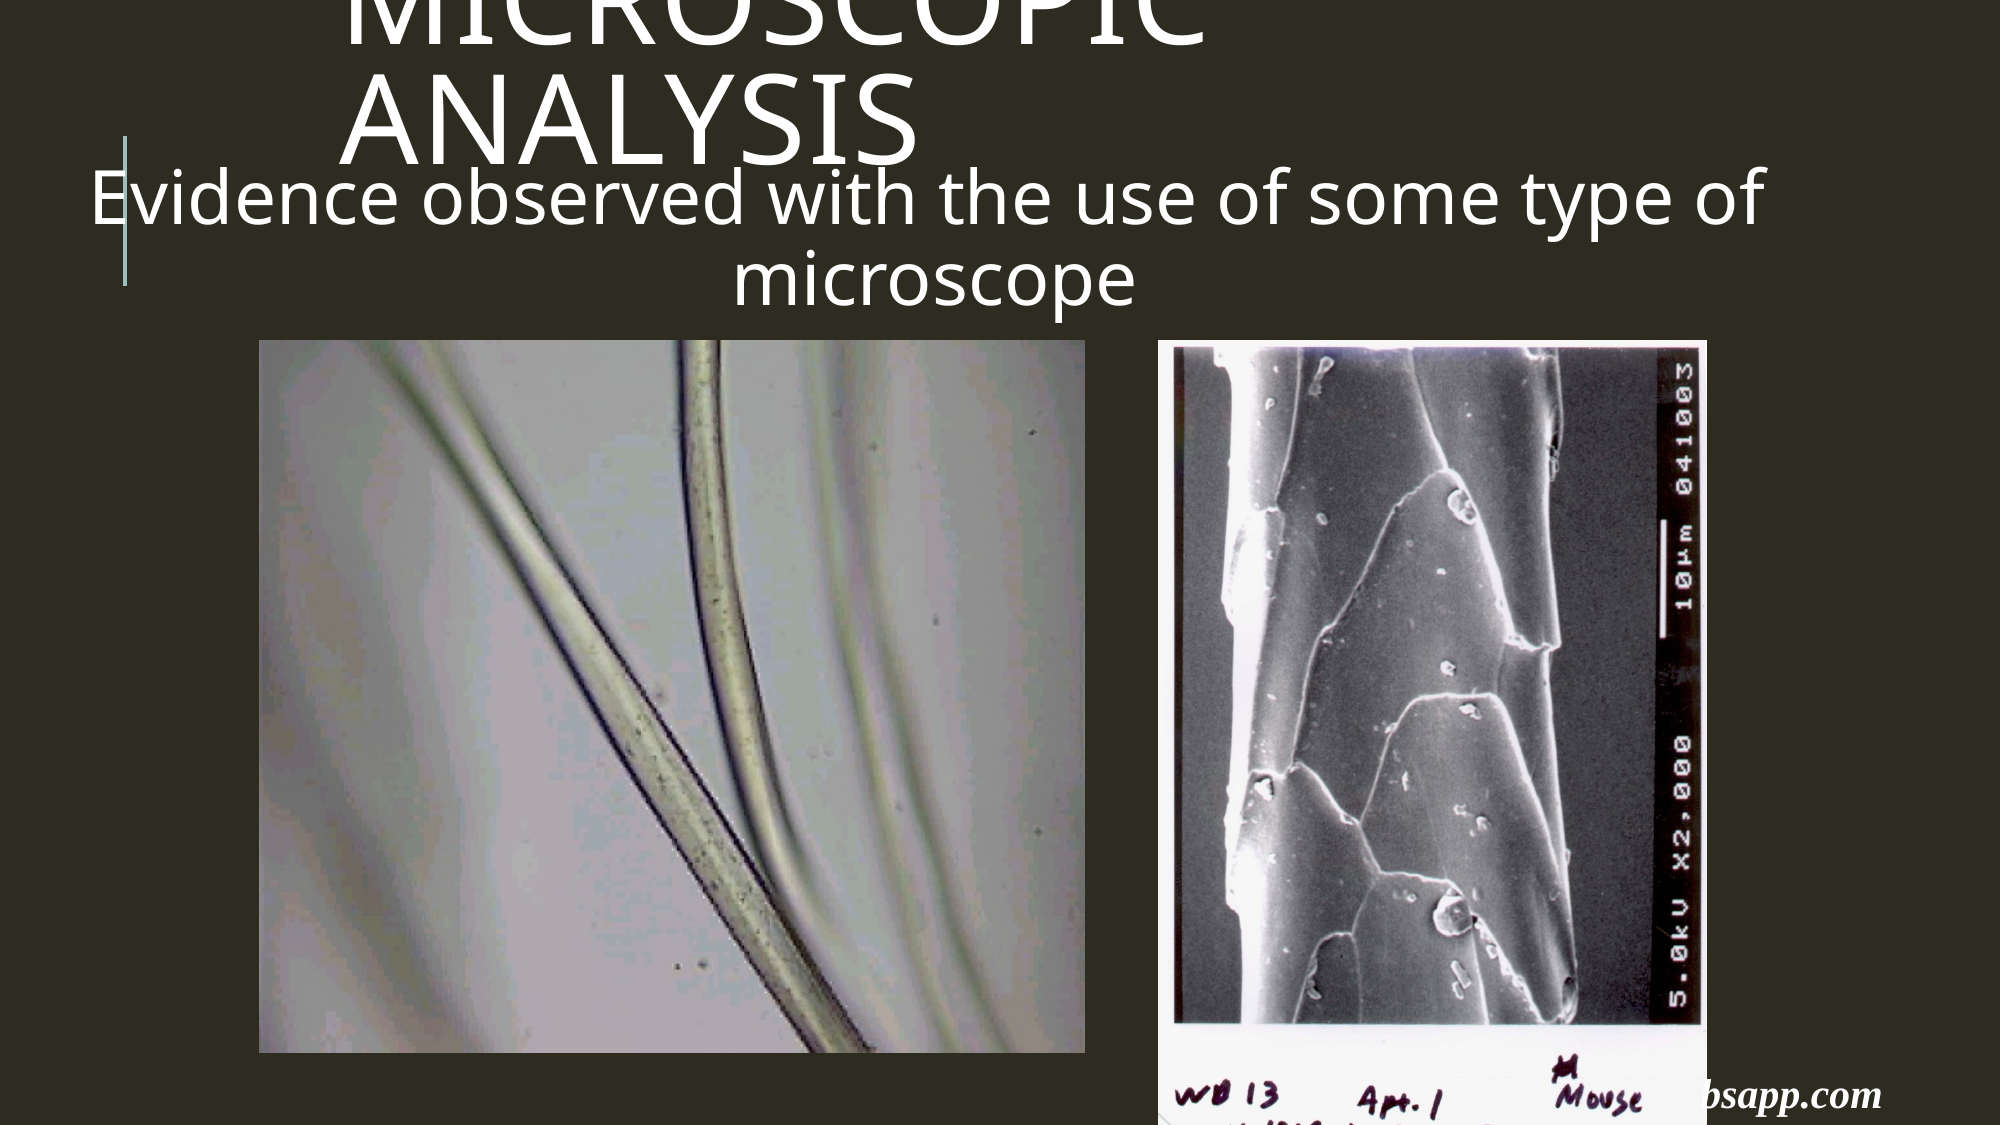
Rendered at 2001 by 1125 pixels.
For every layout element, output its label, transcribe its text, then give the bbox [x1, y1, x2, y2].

picture [1157, 339, 1707, 1125]
title Microscopic Analysis [324, 0, 1675, 152]
text_box bsapp.com [1712, 1059, 1899, 1125]
list Evidence observed with the use of some type of microscope [0, 152, 1856, 403]
picture [259, 339, 1085, 1053]
